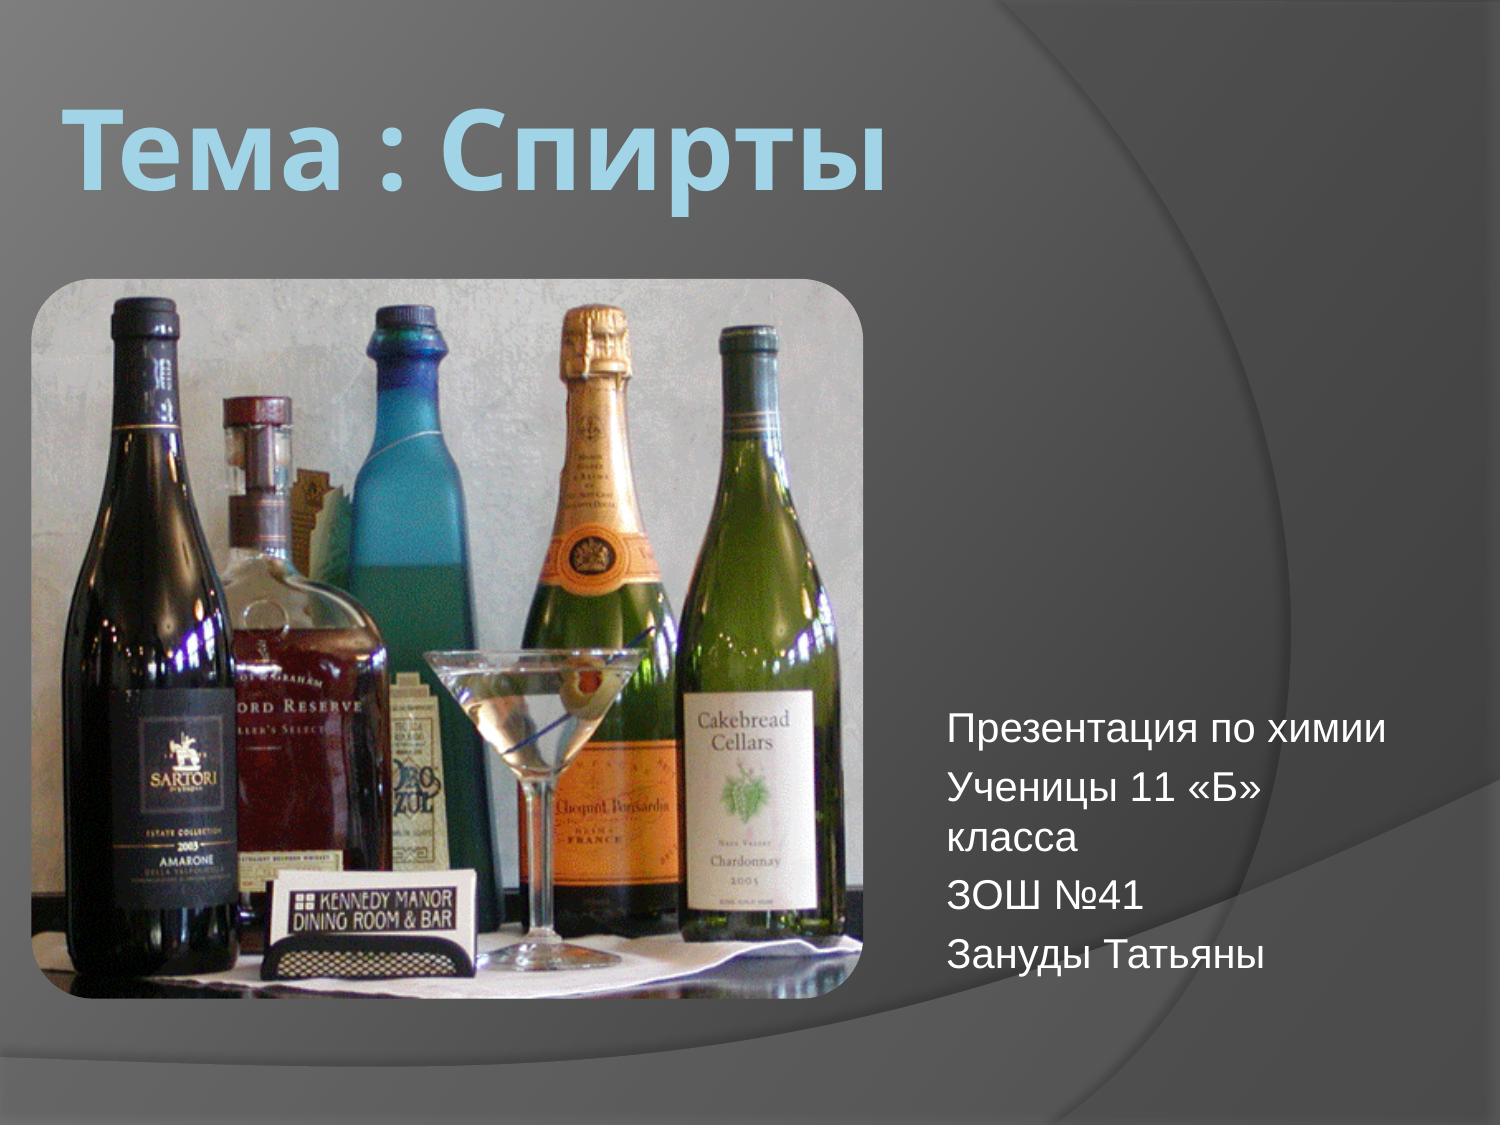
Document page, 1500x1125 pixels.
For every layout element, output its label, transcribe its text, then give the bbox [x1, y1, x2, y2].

picture [31, 278, 864, 999]
title Тема : Спирты [53, 78, 1141, 284]
list Презентация по химии Ученицы 11 «Б» класса ЗОШ №41 Зануды Татьяны [938, 644, 1412, 1035]
